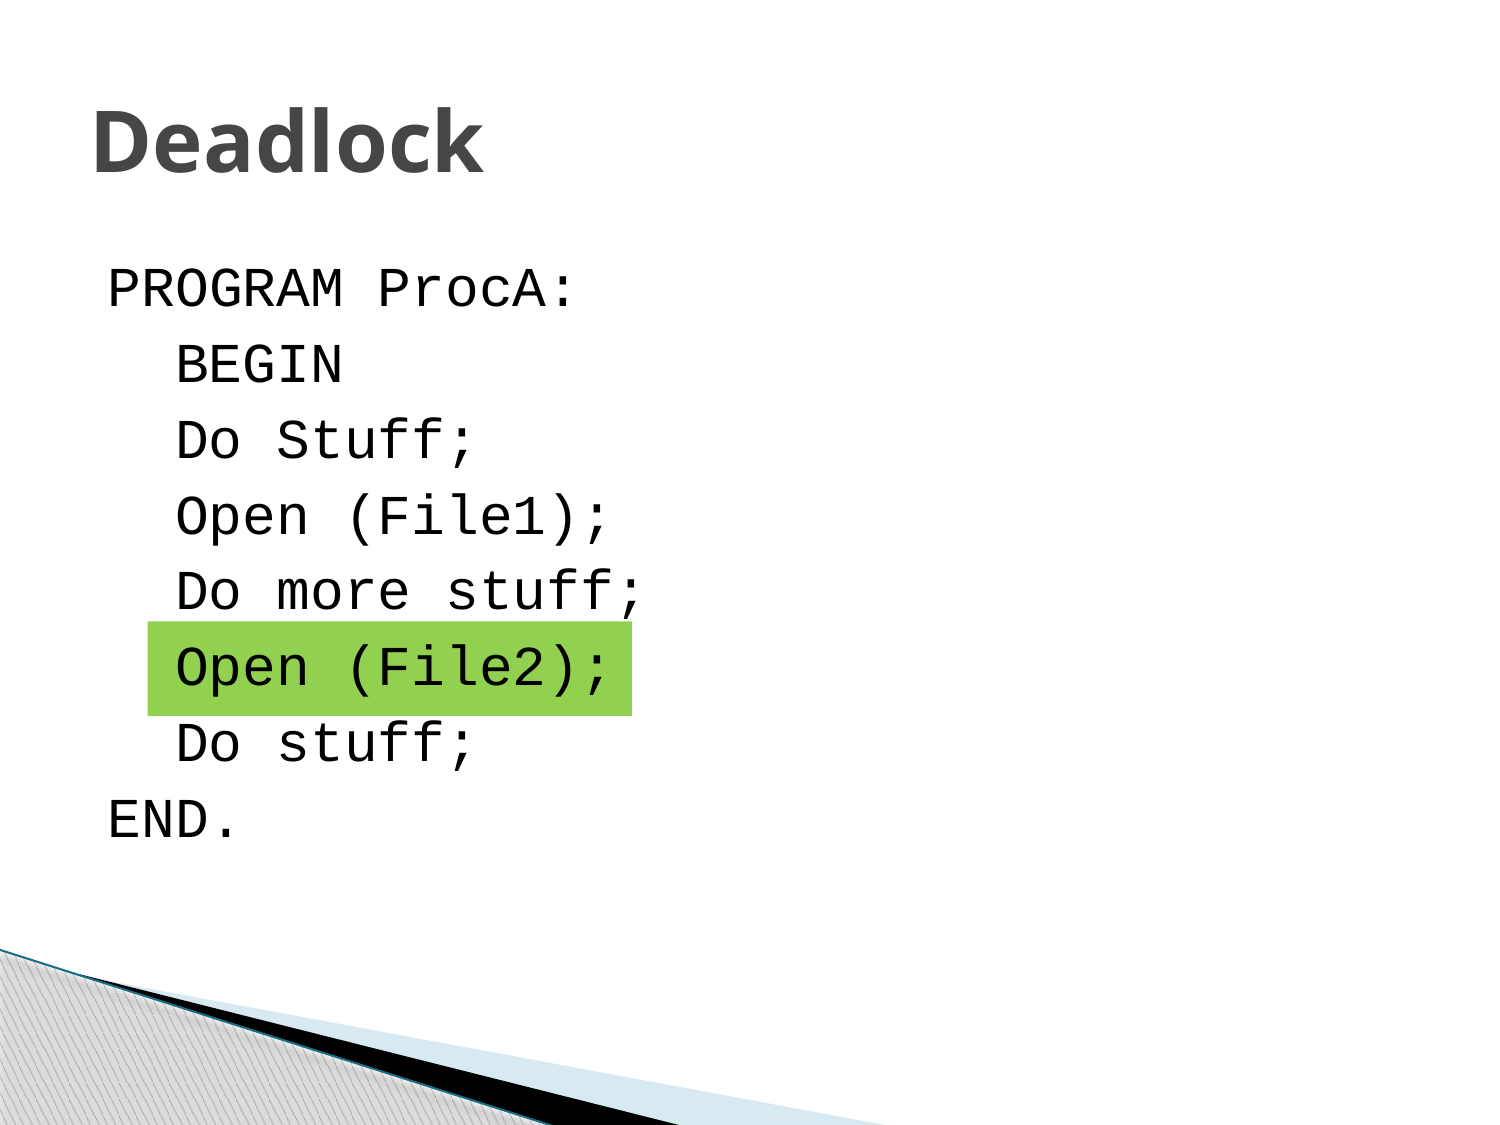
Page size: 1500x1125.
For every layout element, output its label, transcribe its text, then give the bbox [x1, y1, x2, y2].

list PROGRAM ProcA: BEGIN Do Stuff; Open (File1); Do more stuff; Open (File2); Do stuff; END. [75, 243, 1425, 986]
title Deadlock [75, 45, 1425, 233]
